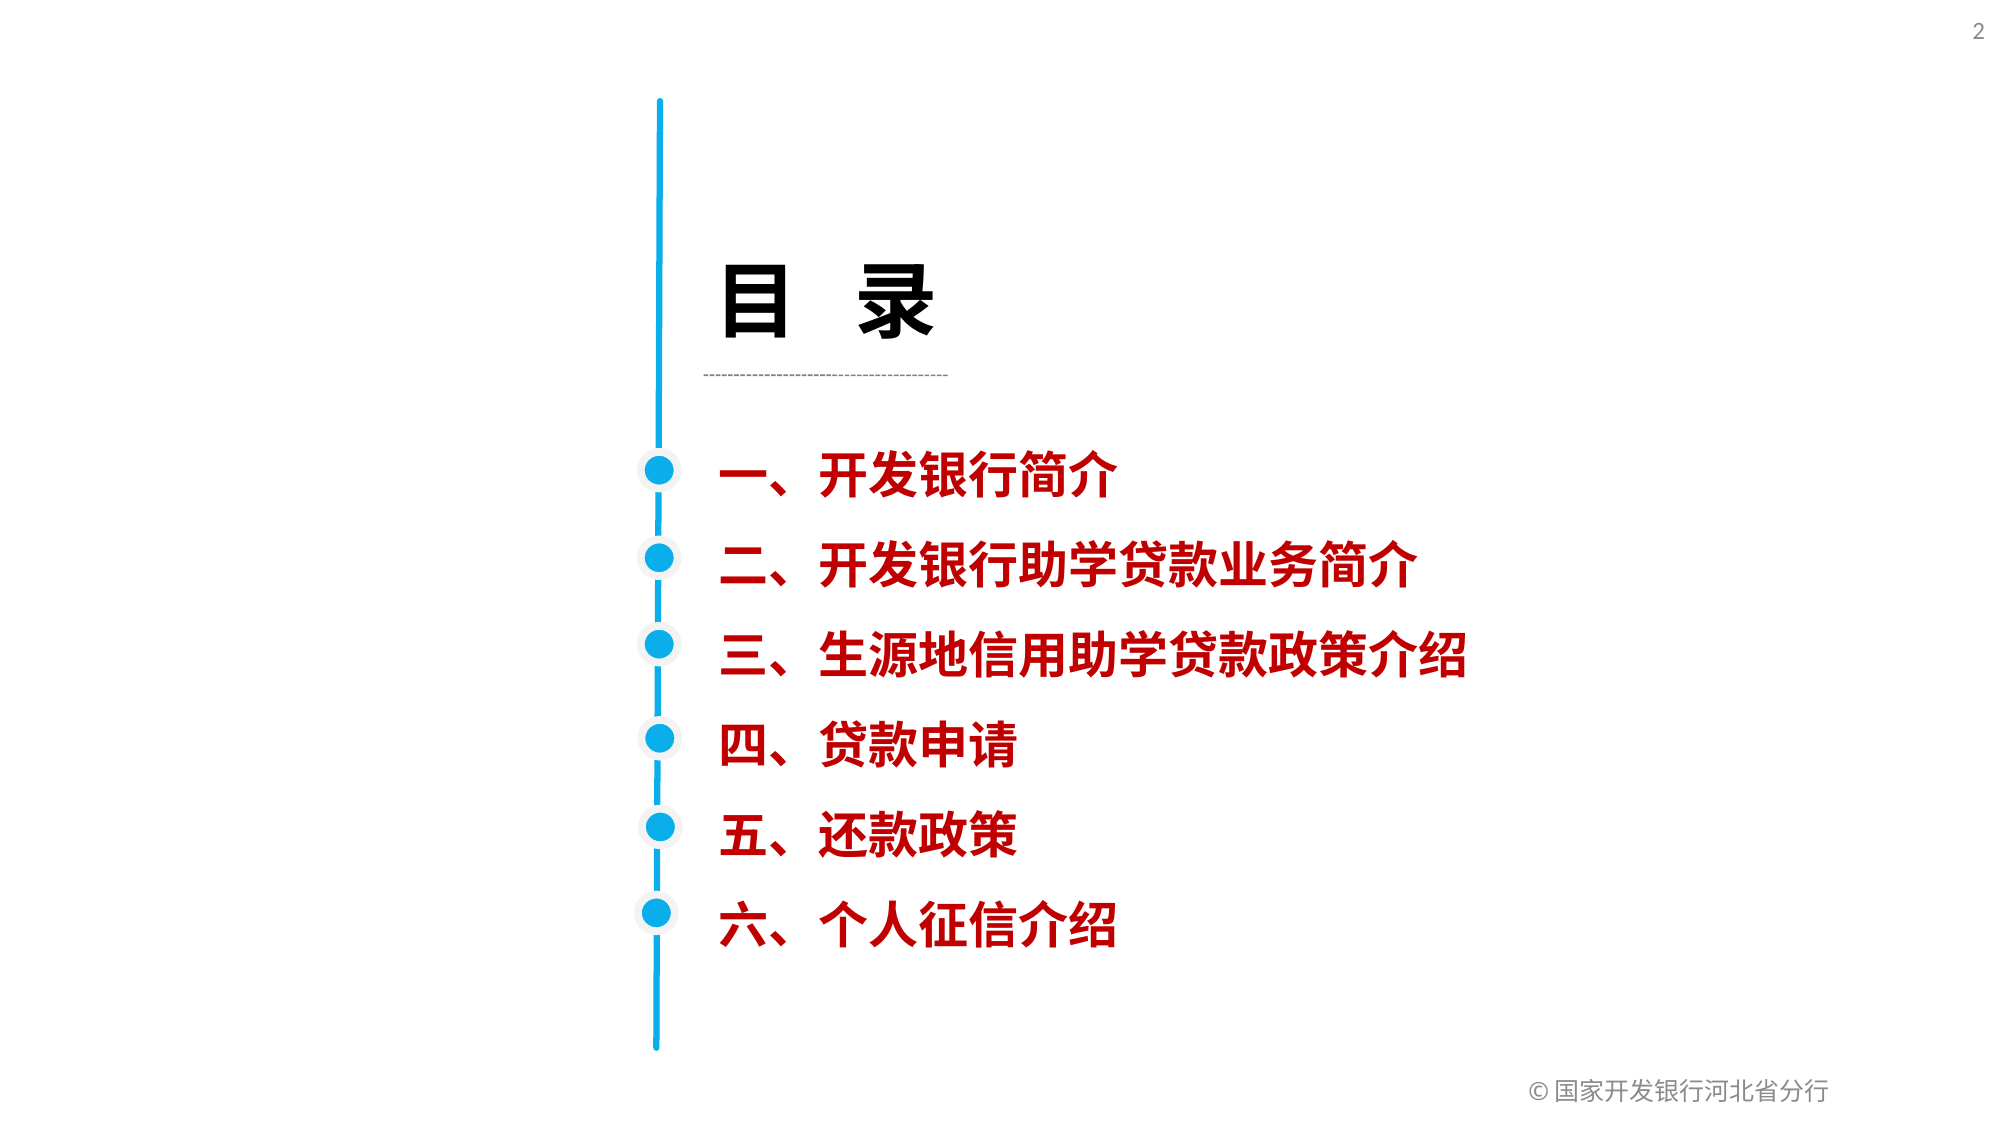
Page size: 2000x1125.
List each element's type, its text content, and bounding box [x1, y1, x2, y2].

footer ©国家开发银行河北省分行 [1362, 1060, 1996, 1121]
slide_number 2 [1533, 0, 2000, 60]
text_box [640, 625, 678, 663]
text_box 一、开发银行简介 二、开发银行助学贷款业务简介 三、生源地信用助学贷款政策介绍 四、贷款申请 五、还款政策 六、个人征信介绍 [703, 406, 1579, 962]
text_box [641, 808, 679, 846]
text_box [637, 894, 675, 932]
text_box [641, 719, 679, 757]
text_box [640, 451, 678, 489]
text_box [640, 539, 678, 577]
text_box 目 录 [699, 240, 953, 356]
